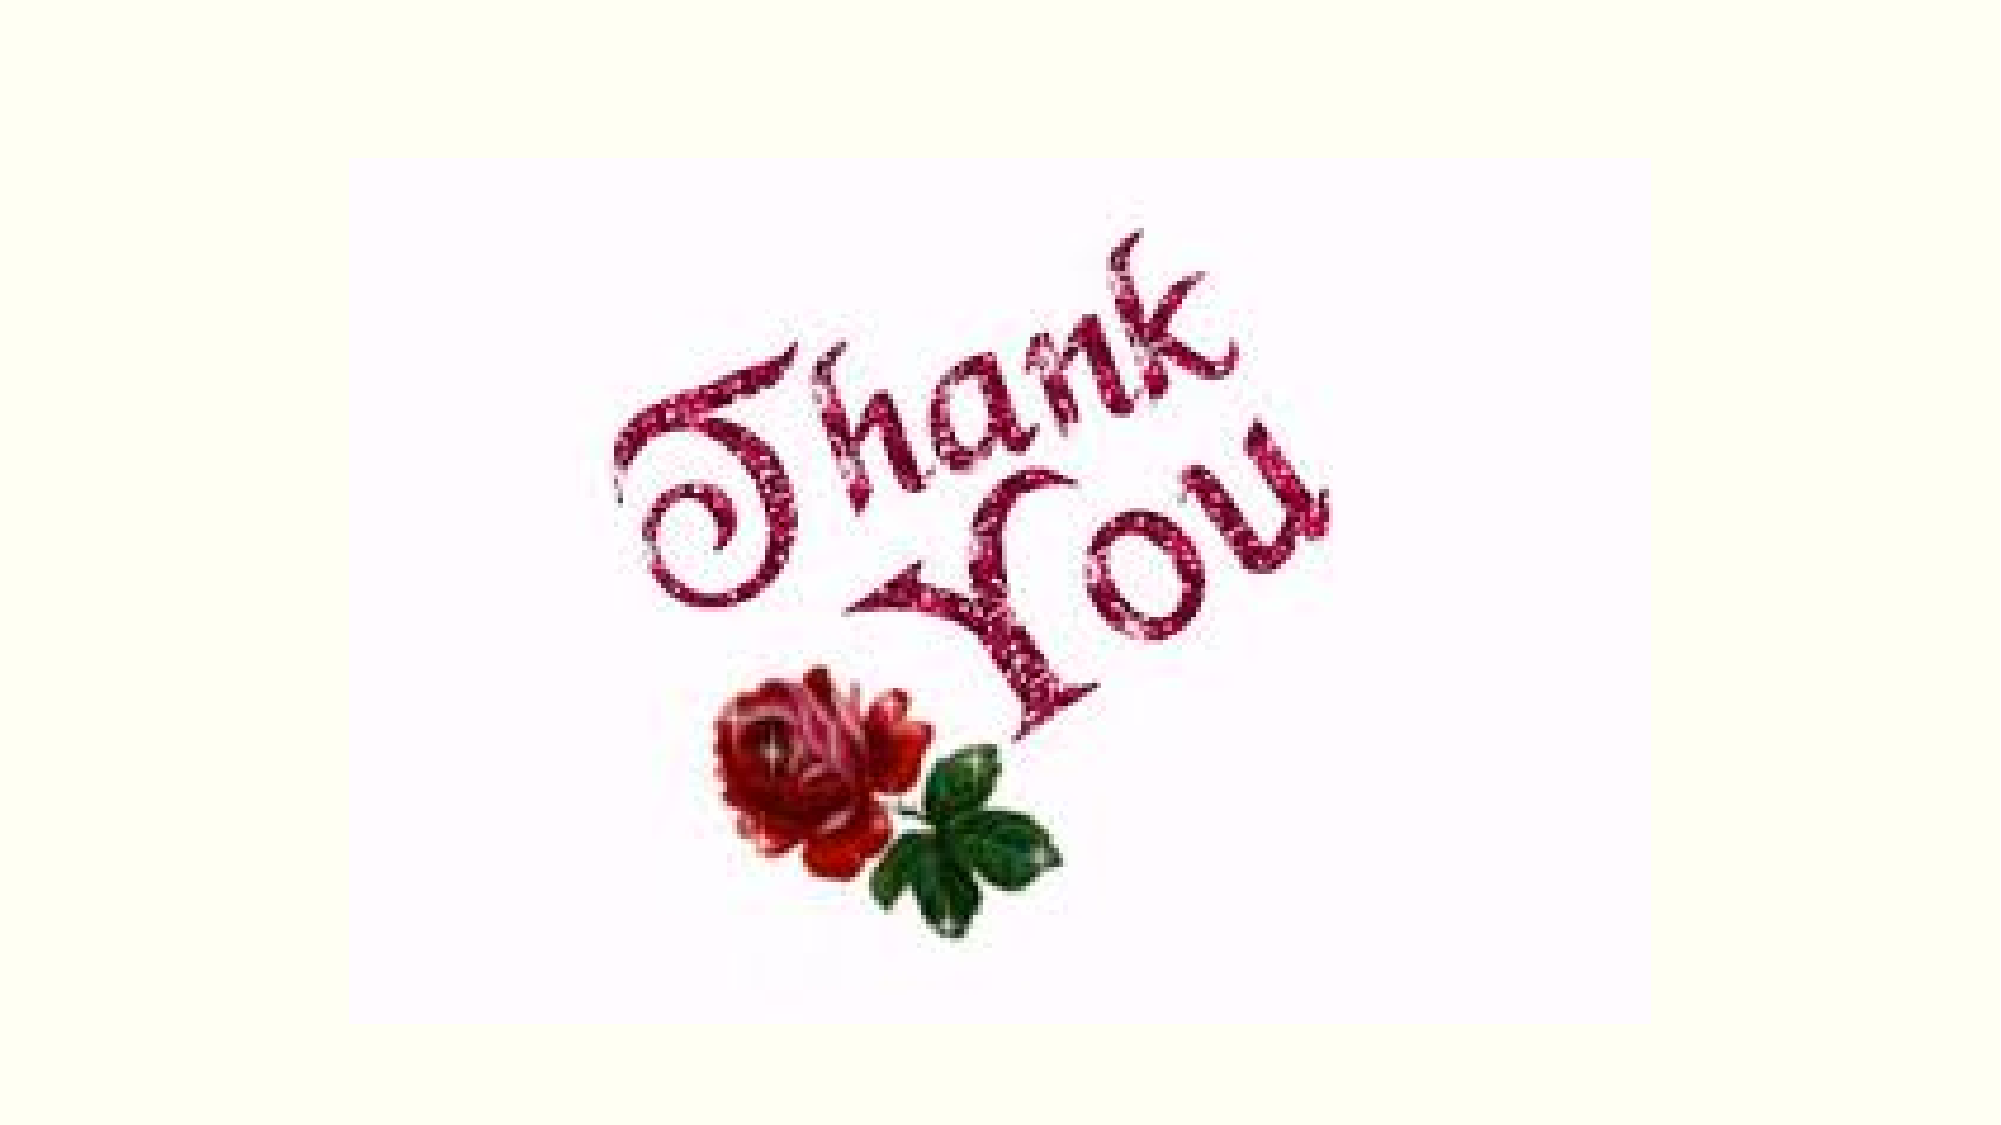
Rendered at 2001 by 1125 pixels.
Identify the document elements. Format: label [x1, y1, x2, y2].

picture [349, 158, 1651, 1024]
